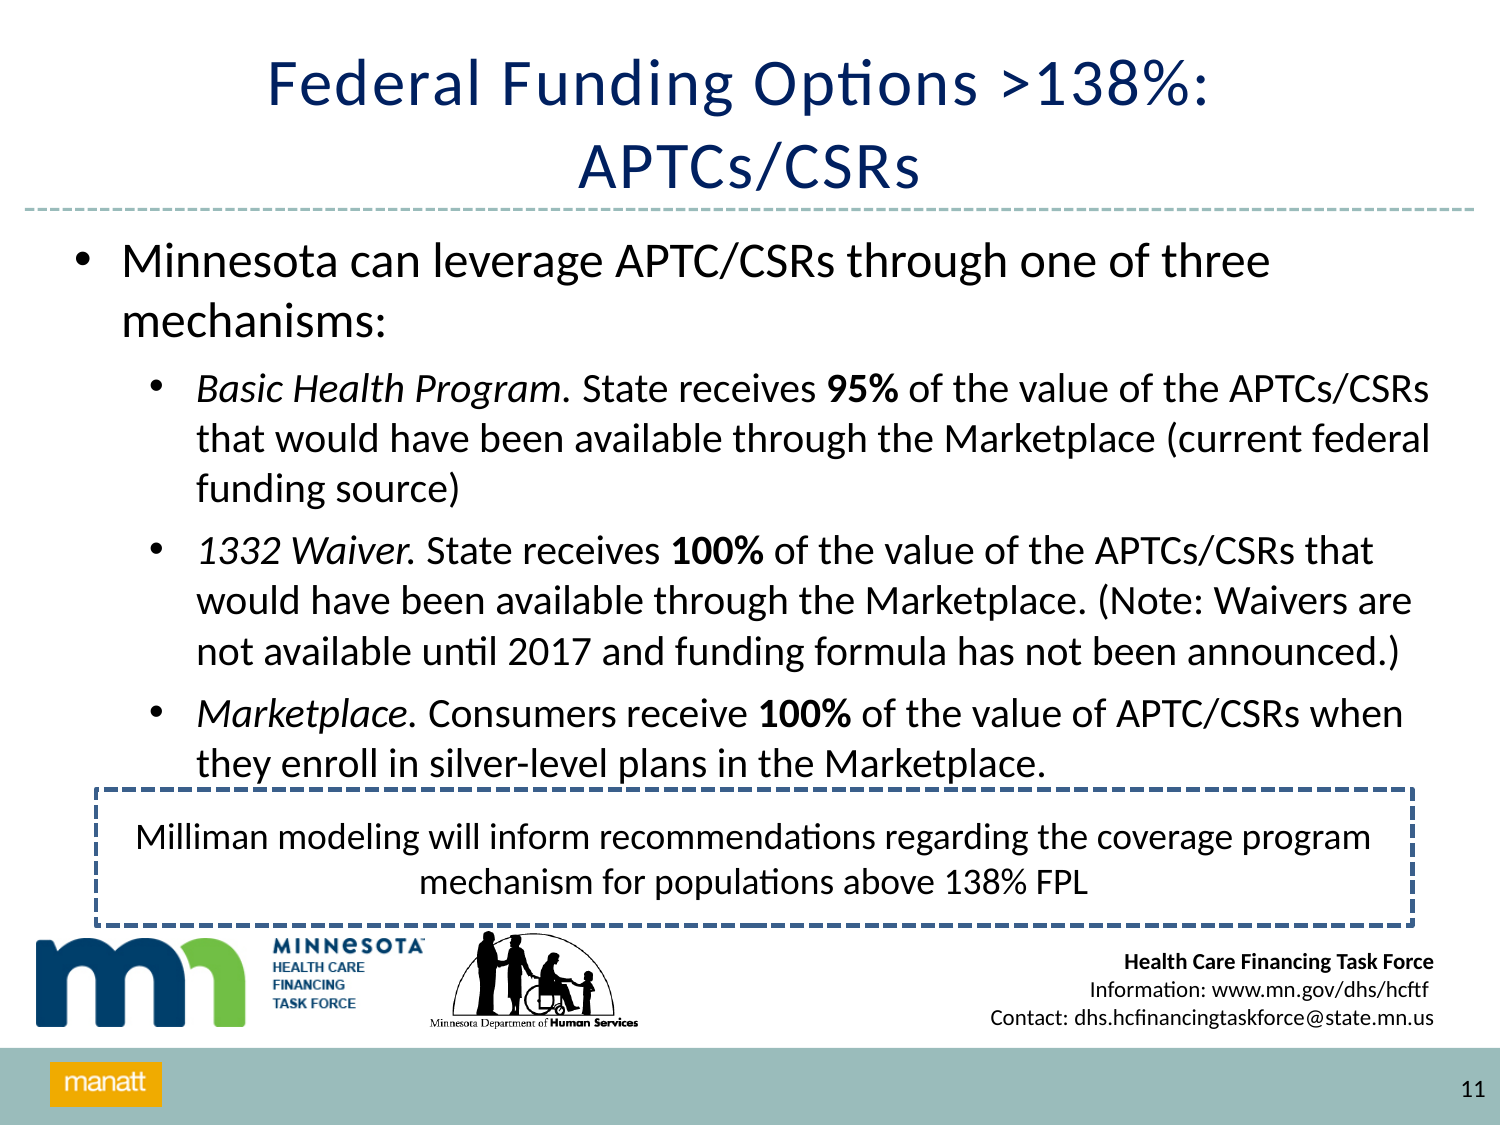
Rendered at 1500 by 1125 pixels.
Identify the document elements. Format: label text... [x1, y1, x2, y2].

text_box Minnesota can leverage APTC/CSRs through one of three mechanisms: Basic Health Program. State receives 95% of the value of the APTCs/CSRs that would have been available through the Marketplace (current federal funding source) 1332 Waiver. State receives 100% of the value of the APTCs/CSRs that would have been available through the Marketplace. (Note: Waivers are not available until 2017 and funding formula has not been announced.) Marketplace. Consumers receive 100% of the value of APTC/CSRs when they enroll in silver-level plans in the Marketplace. [59, 220, 1449, 885]
title Federal Funding Options >138%: APTCs/CSRs [49, 37, 1450, 210]
text_box 11 [1150, 1065, 1500, 1125]
picture [429, 930, 638, 1029]
picture [49, 1062, 162, 1108]
text_box Milliman modeling will inform recommendations regarding the coverage program mechanism for populations above 138% FPL [95, 788, 1413, 927]
picture [36, 938, 425, 1027]
